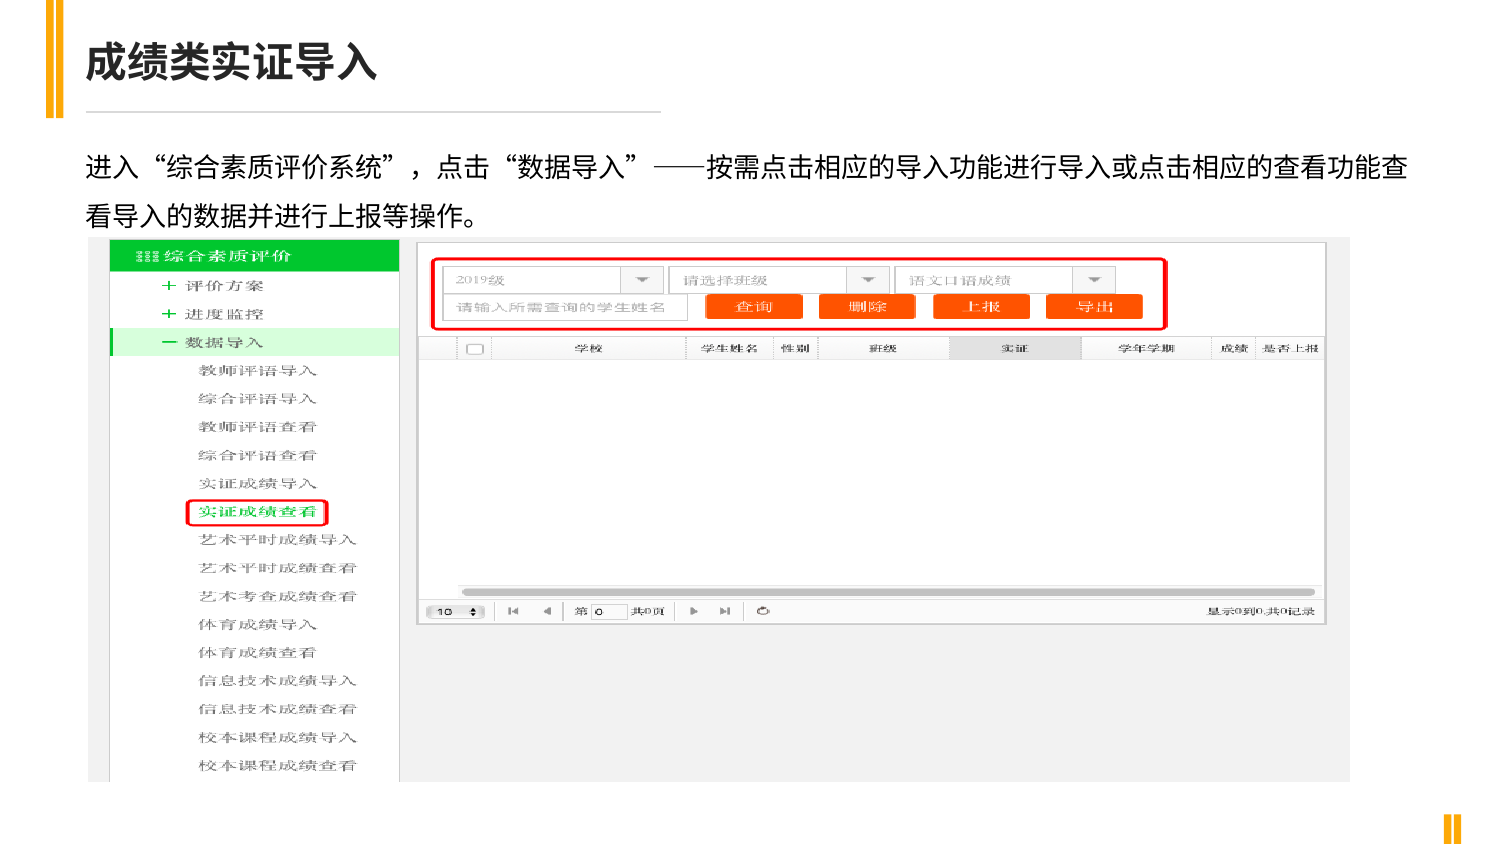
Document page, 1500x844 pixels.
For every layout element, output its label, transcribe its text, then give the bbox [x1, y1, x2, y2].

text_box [87, 237, 1351, 782]
text_box 进入“综合素质评价系统”，点击“数据导入”——按需点击相应的导入功能进行导入或点击相应的查看功能查看导入的数据并进行上报等操作。 [70, 126, 1448, 239]
text_box 成绩类实证导入 [70, 28, 706, 93]
